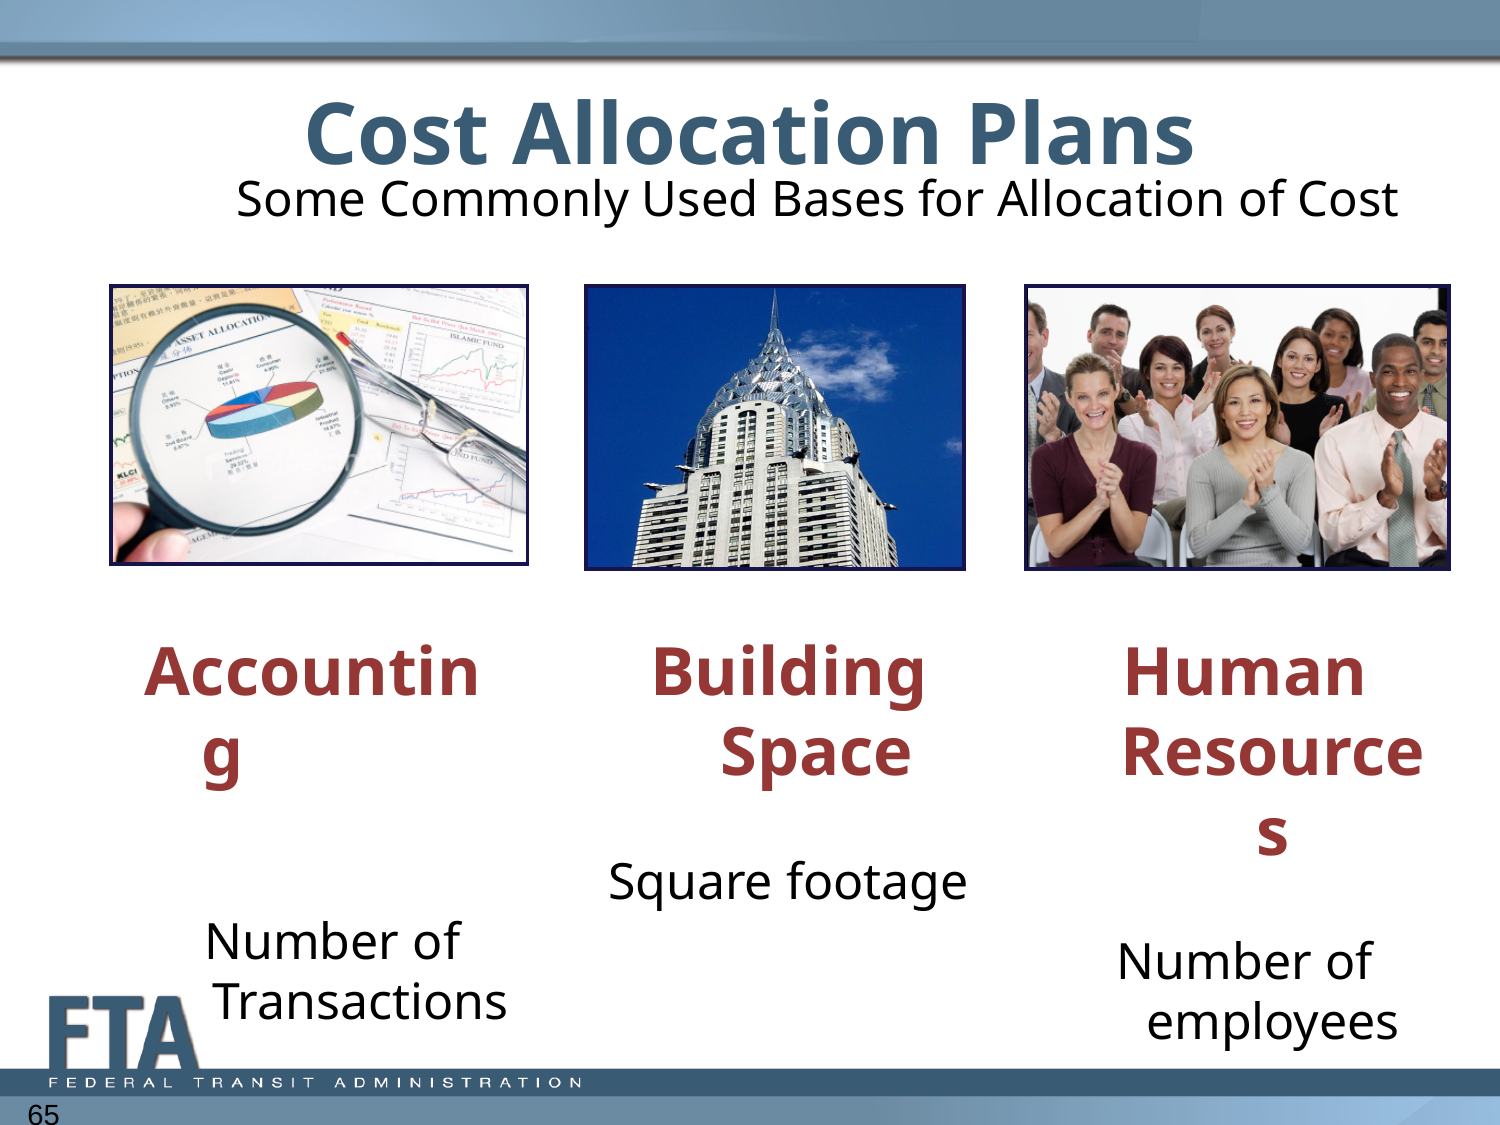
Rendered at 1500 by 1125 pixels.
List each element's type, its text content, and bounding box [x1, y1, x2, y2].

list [1027, 287, 1448, 568]
list Accounting Number of Transactions [99, 587, 551, 1006]
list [112, 287, 526, 563]
picture [0, 992, 1500, 1125]
picture [0, 0, 1500, 75]
list Some Commonly Used Bases for Allocation of Cost [221, 159, 1438, 236]
list Human Resources Number of employees [1012, 587, 1463, 1006]
list Building Space Square footage [555, 587, 1007, 1006]
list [587, 287, 963, 568]
slide_number 65 [12, 1088, 363, 1125]
title Cost Allocation Plans [74, 71, 1426, 233]
